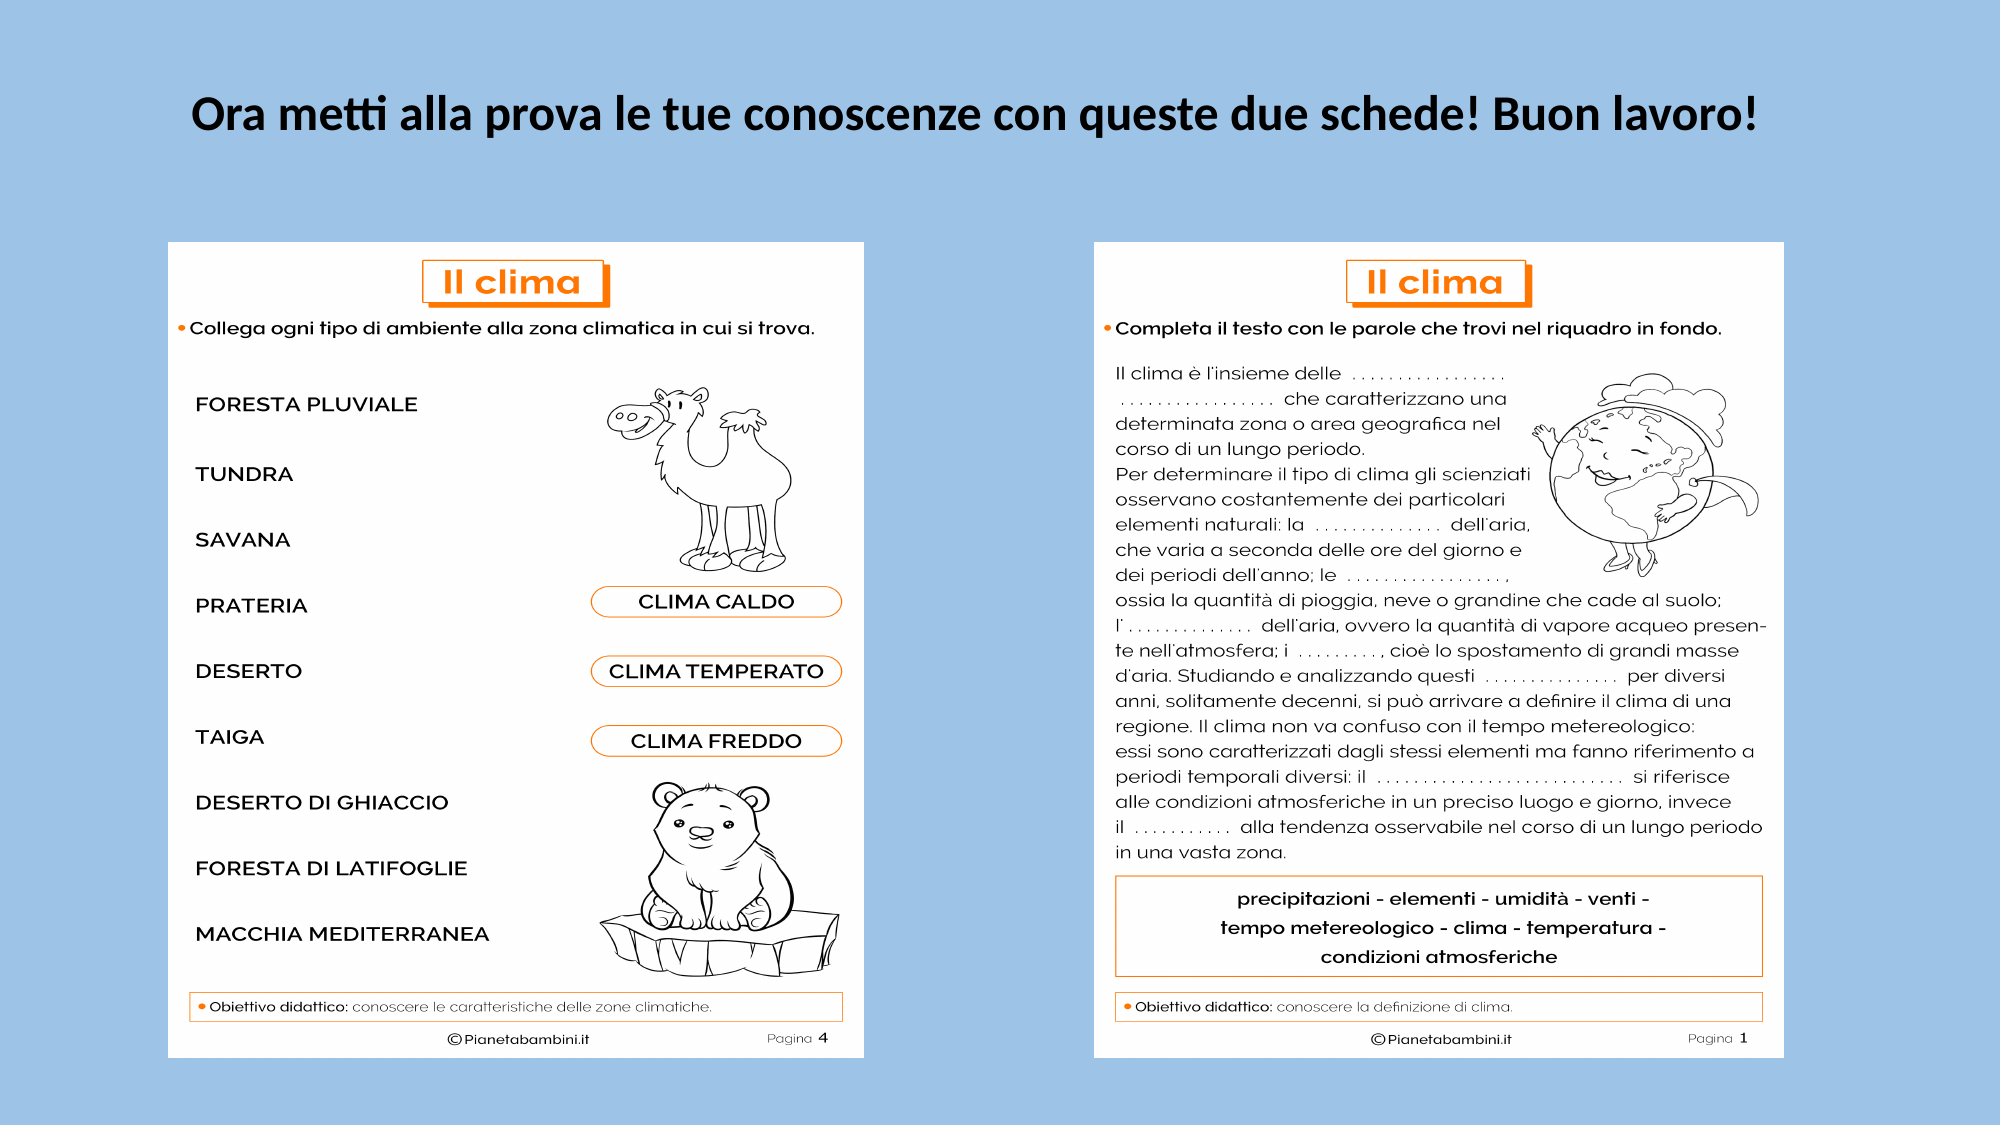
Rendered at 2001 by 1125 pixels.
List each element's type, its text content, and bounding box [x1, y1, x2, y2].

text_box Ora metti alla prova le tue conoscenze con queste due schede! Buon lavoro! [176, 73, 1775, 148]
picture [1094, 242, 1784, 1058]
picture [168, 242, 864, 1058]
